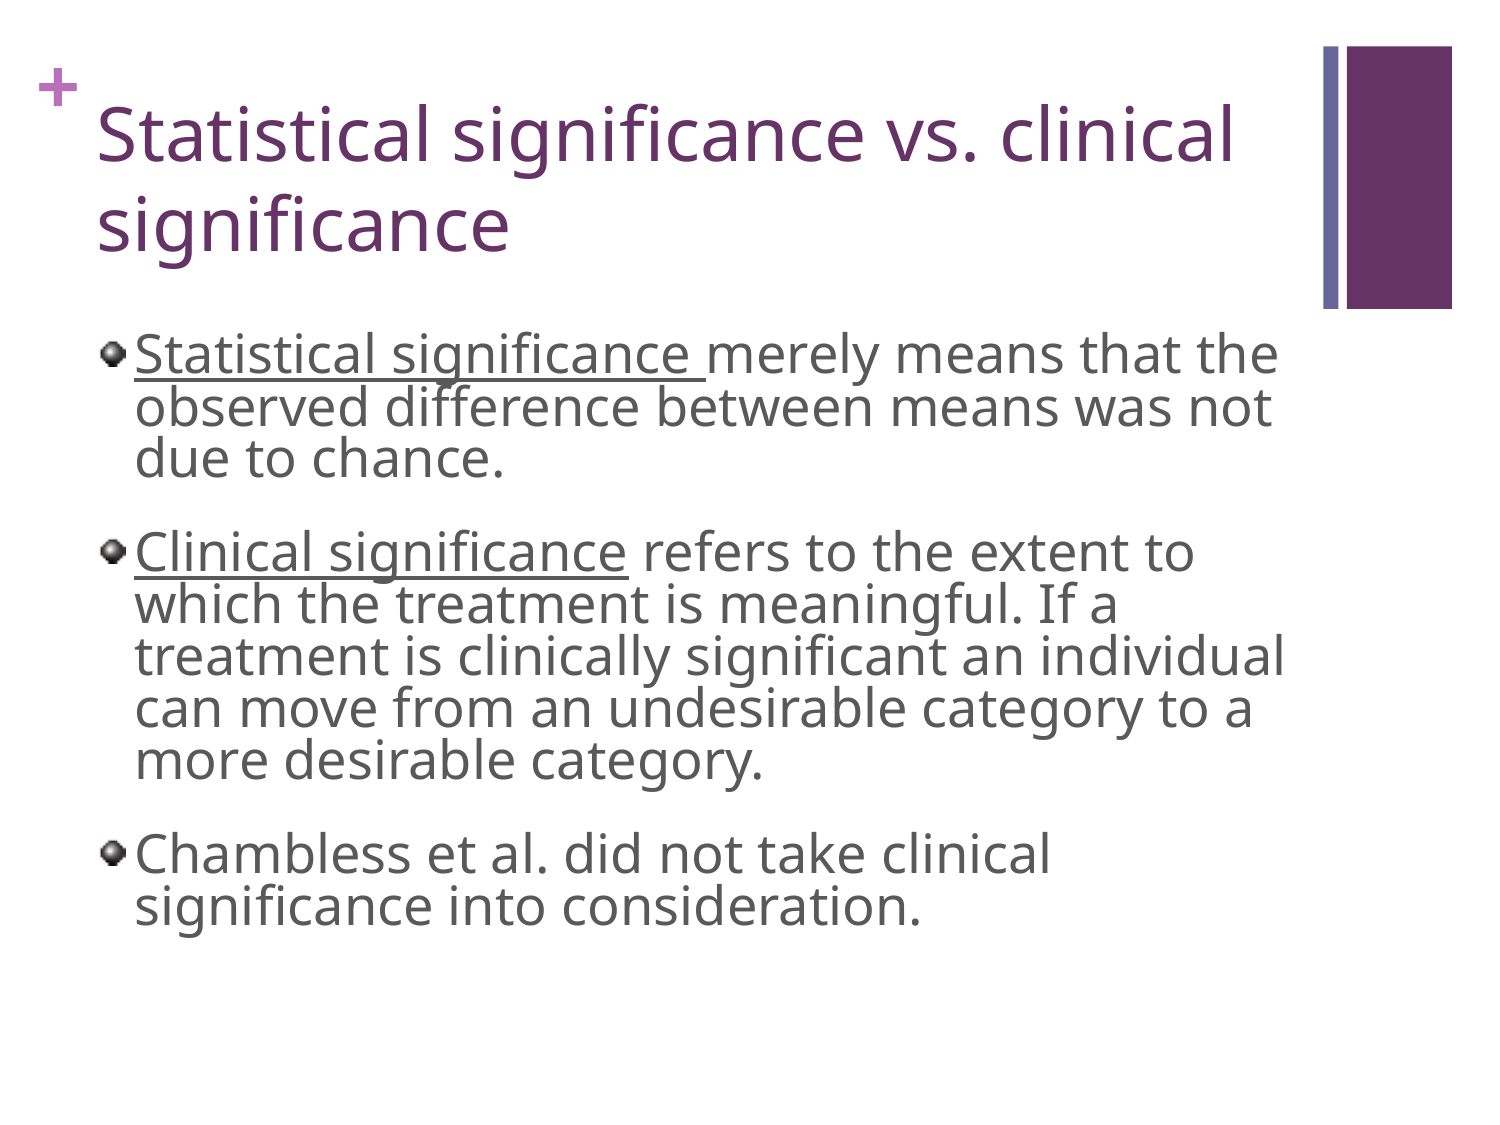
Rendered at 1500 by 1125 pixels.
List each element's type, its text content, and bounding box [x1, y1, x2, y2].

title Statistical significance vs. clinical significance [81, 79, 1322, 263]
picture [96, 836, 126, 866]
list Statistical significance merely means that the observed difference between means was not due to chance. Clinical significance refers to the extent to which the treatment is meaningful. If a treatment is clinically significant an individual can move from an undesirable category to a more desirable category. Chambless et al. did not take clinical significance into consideration. [81, 324, 1322, 1006]
picture [96, 535, 126, 564]
picture [96, 337, 126, 367]
